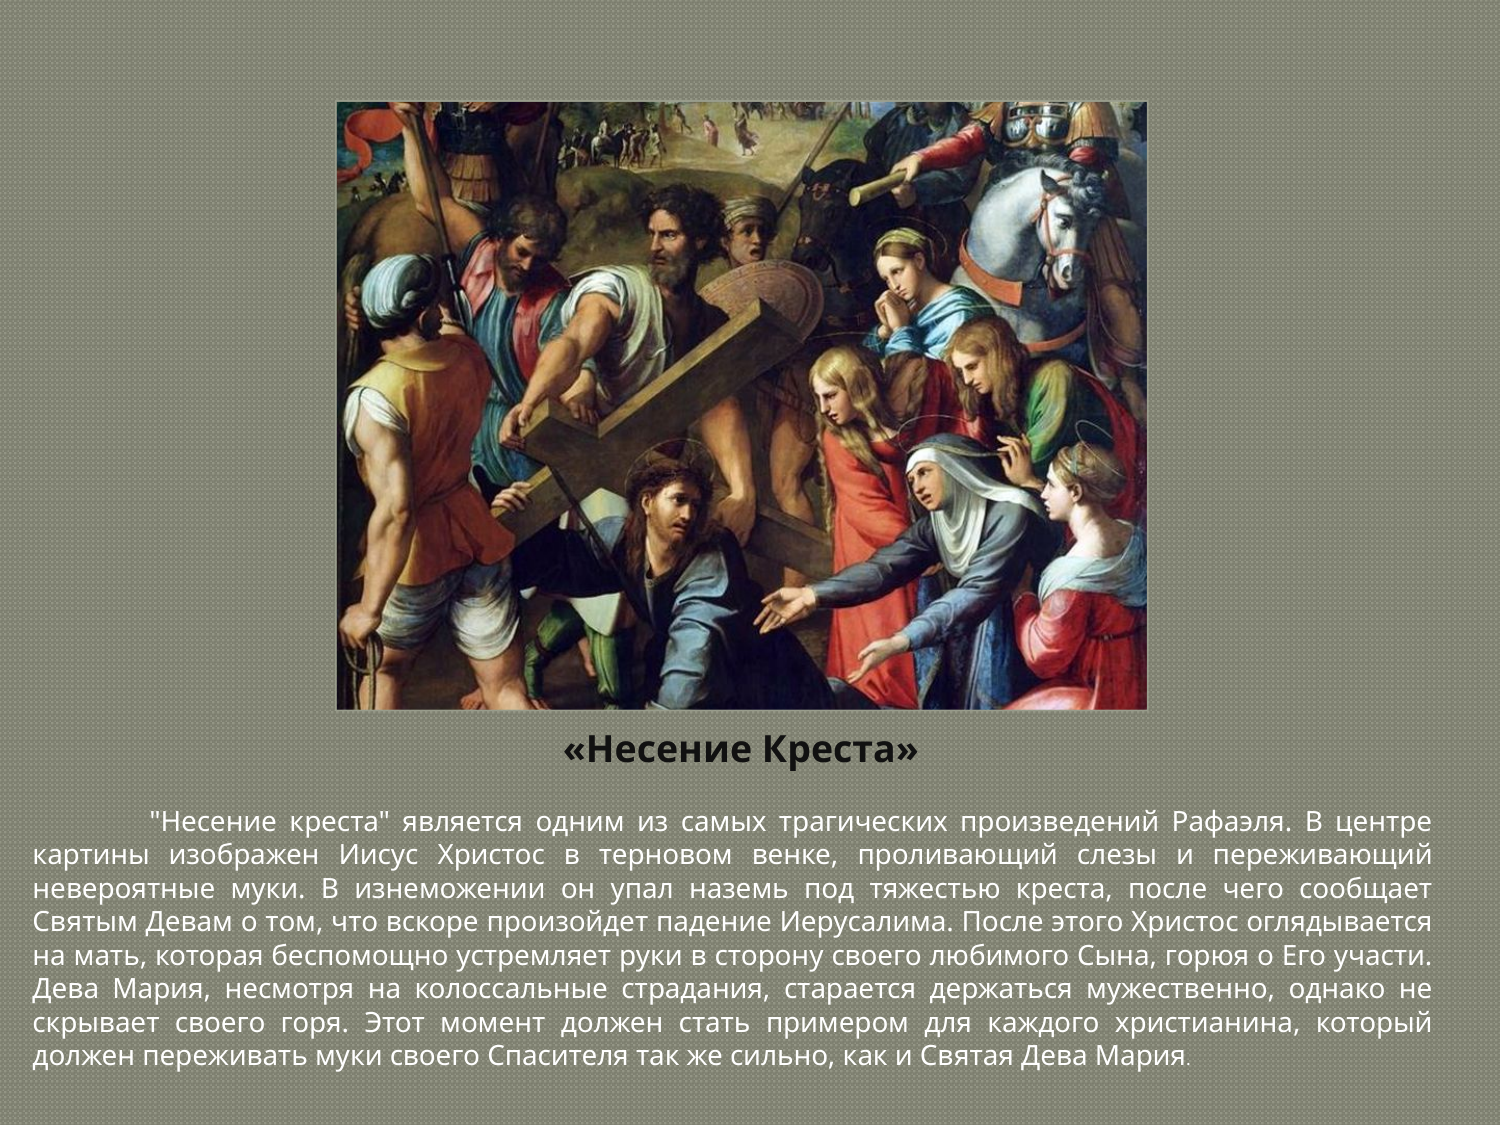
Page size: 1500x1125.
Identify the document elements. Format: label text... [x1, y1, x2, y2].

picture [336, 101, 1148, 710]
list "Несение креста" является одним из самых трагических произведений Рафаэля. В центре картины изображен Иисус Христос в терновом венке, проливающий слезы и переживающий невероятные муки. В изнеможении он упал наземь под тяжестью креста, после чего сообщает Святым Девам о том, что вскоре произойдет падение Иерусалима. После этого Христос оглядывается на мать, которая беспомощно устремляет руки в сторону своего любимого Сына, горюя о Его участи. Дева Мария, несмотря на колоссальные страдания, старается держаться мужественно, однако не скрывает своего горя. Этот момент должен стать примером для каждого христианина, который должен переживать муки своего Спасителя так же сильно, как и Святая Дева Мария. [17, 775, 1447, 1094]
title «Несение Креста» [53, 716, 935, 775]
